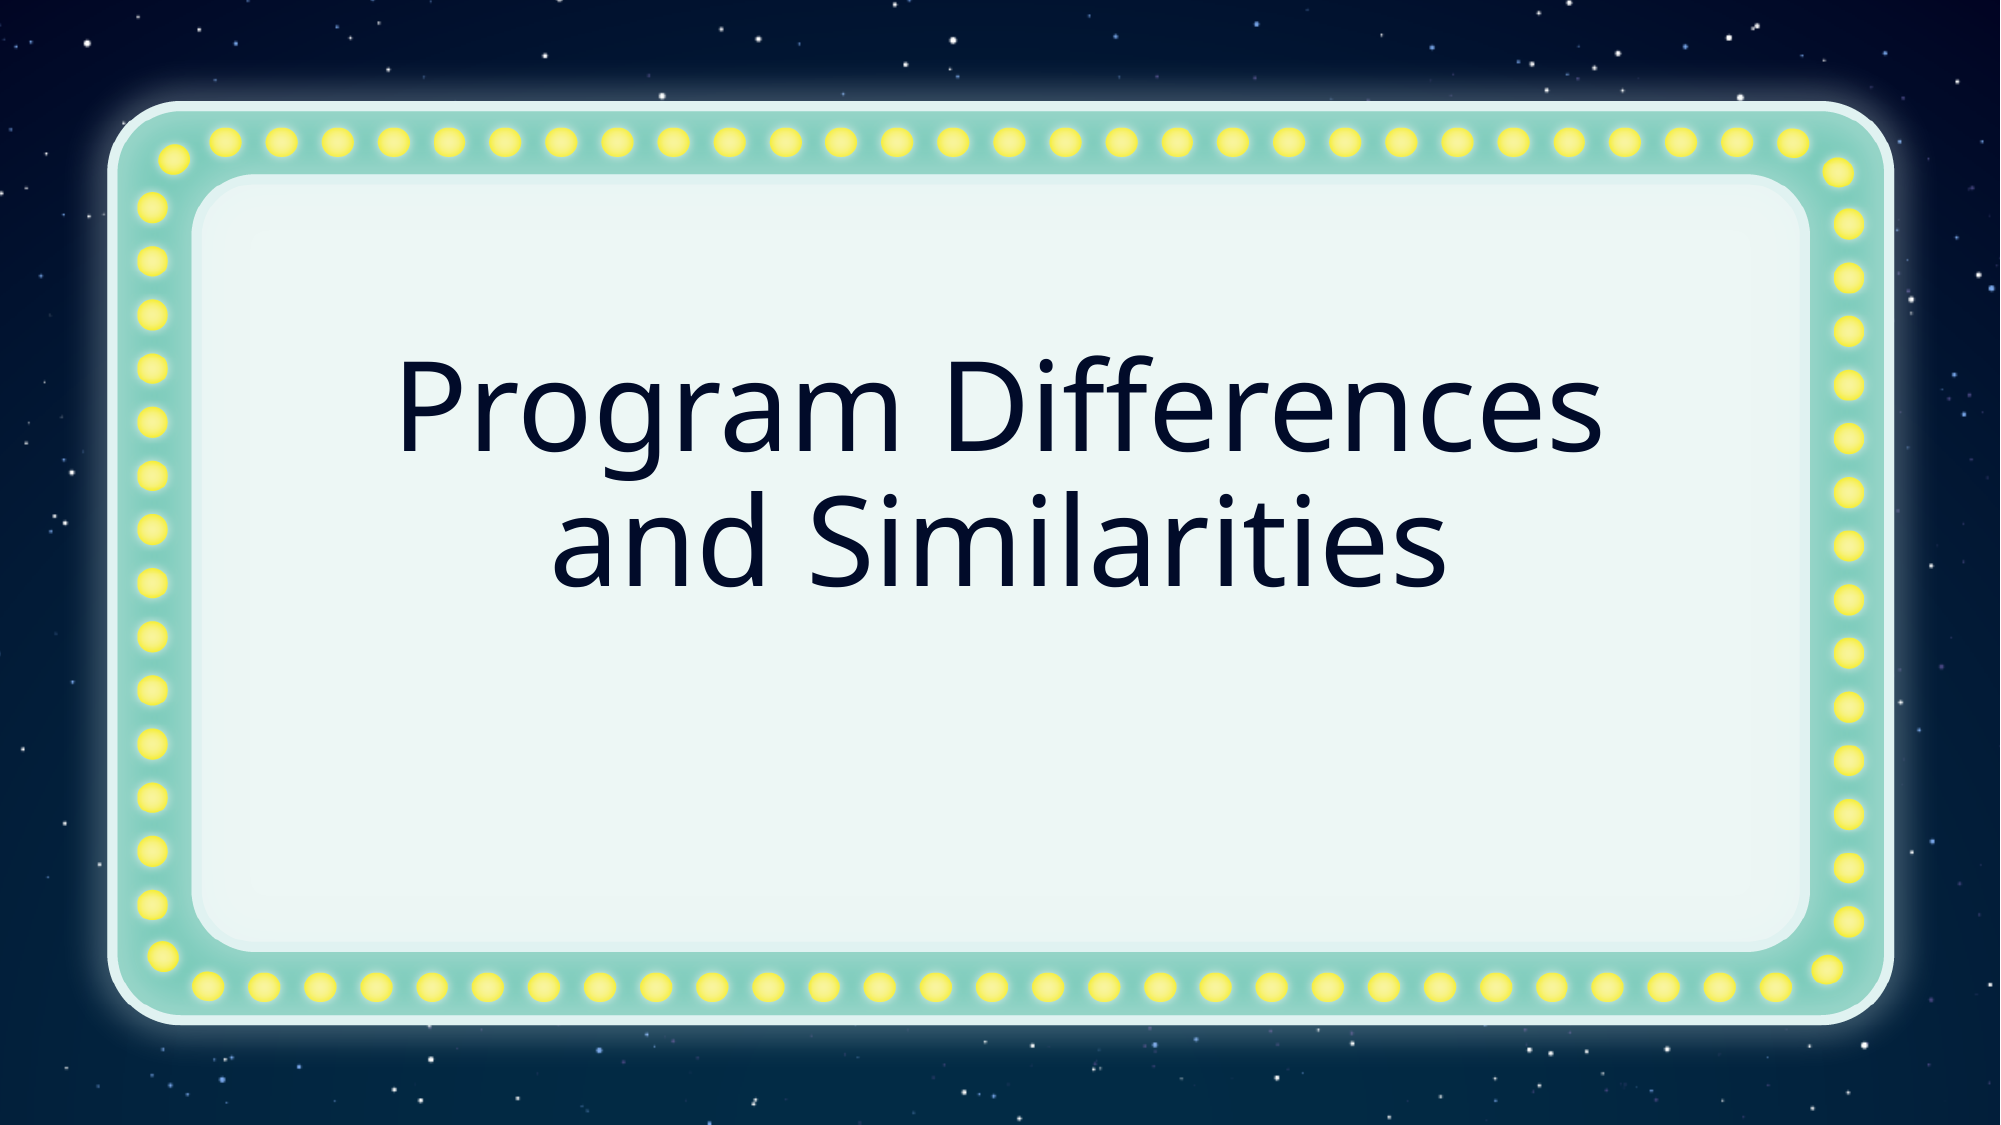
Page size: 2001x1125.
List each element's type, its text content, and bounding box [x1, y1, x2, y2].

picture [0, 0, 2000, 1125]
title Program Differences and Similarities [249, 229, 1750, 622]
